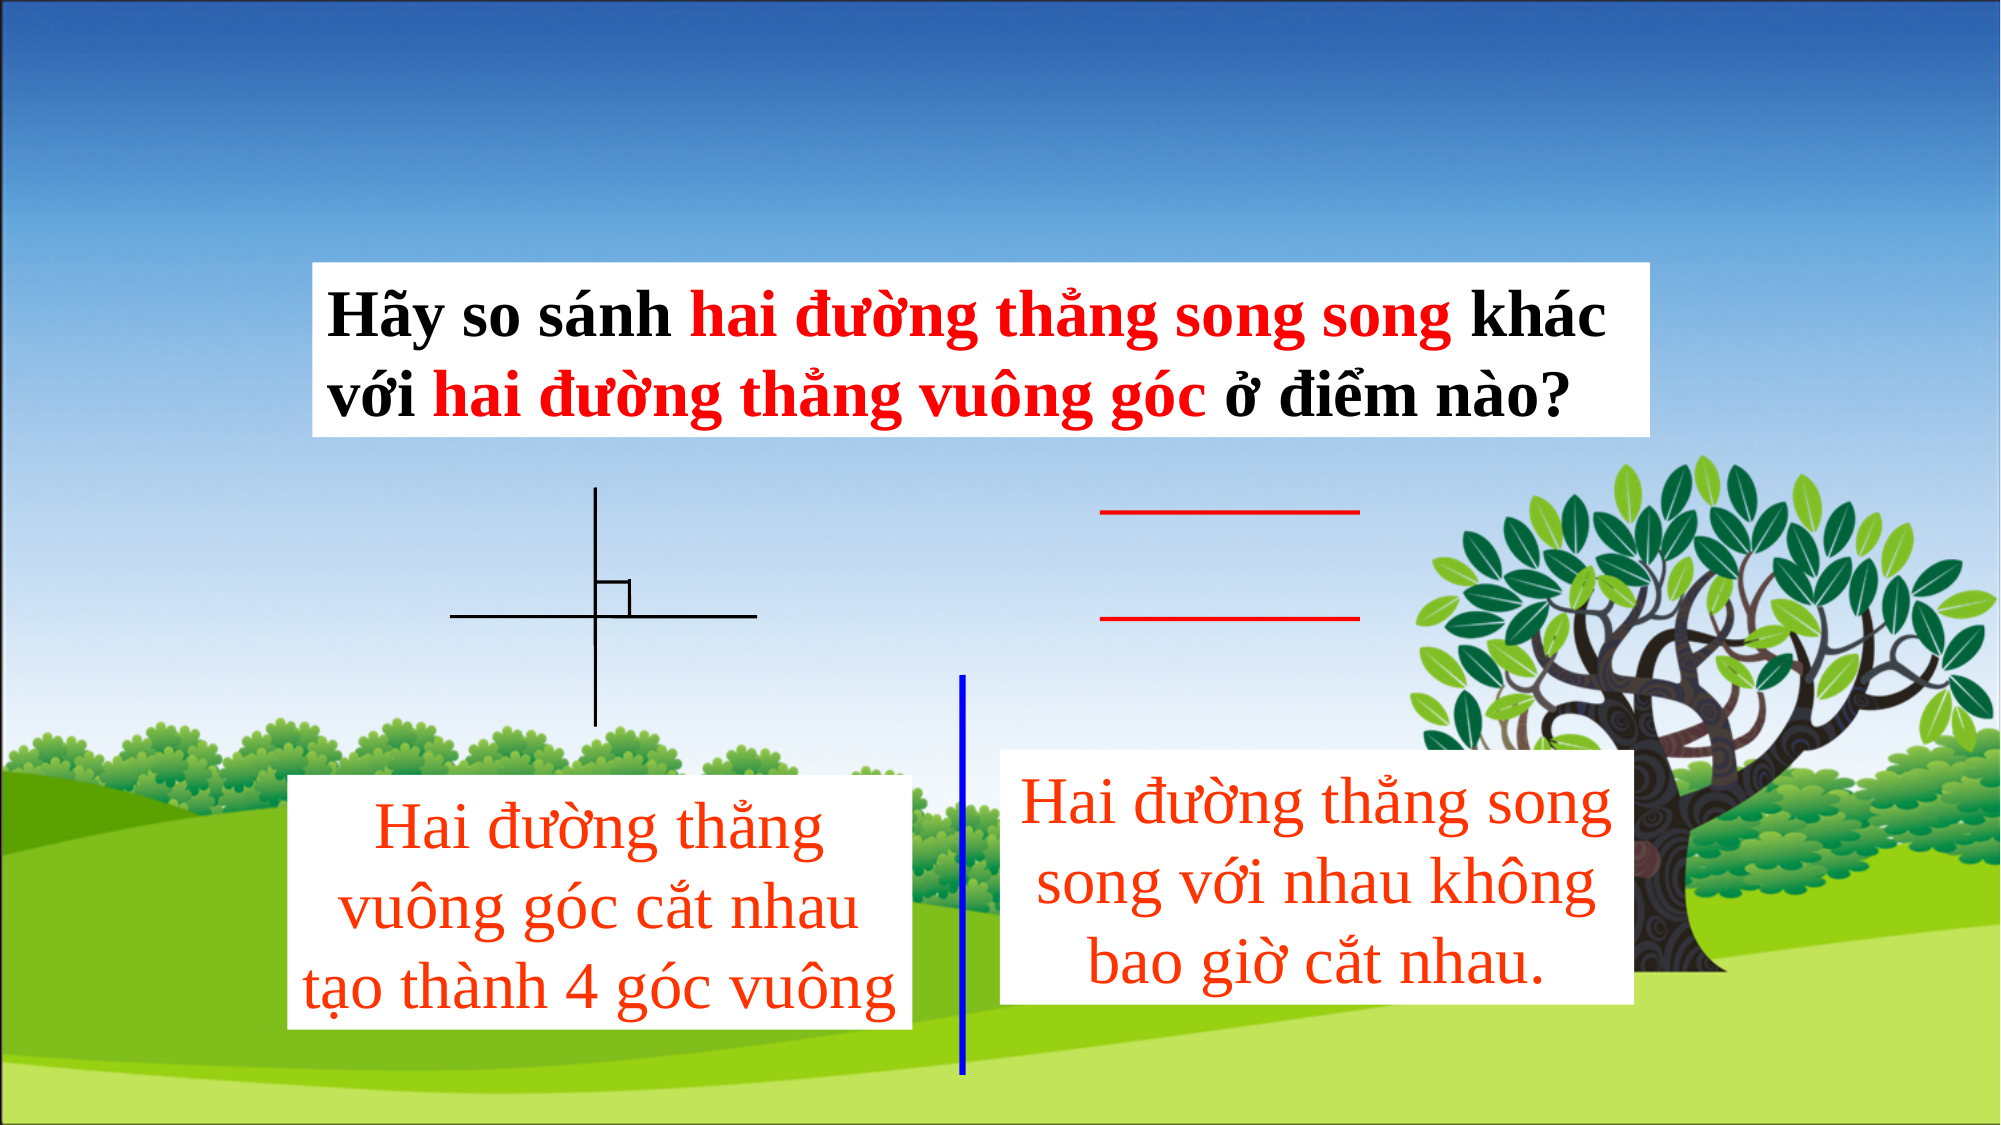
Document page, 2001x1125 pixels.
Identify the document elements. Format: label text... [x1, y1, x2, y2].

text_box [449, 487, 758, 727]
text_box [1099, 512, 1360, 619]
text_box Hãy so sánh hai đường thẳng song song khác với hai đường thẳng vuông góc ở điểm nào? [312, 262, 1650, 438]
text_box Hai đường thẳng song song với nhau không bao giờ cắt nhau. [999, 749, 1635, 1005]
text_box Hai đường thẳng vuông góc cắt nhau tạo thành 4 góc vuông [287, 774, 913, 1030]
picture [0, 0, 2001, 1125]
